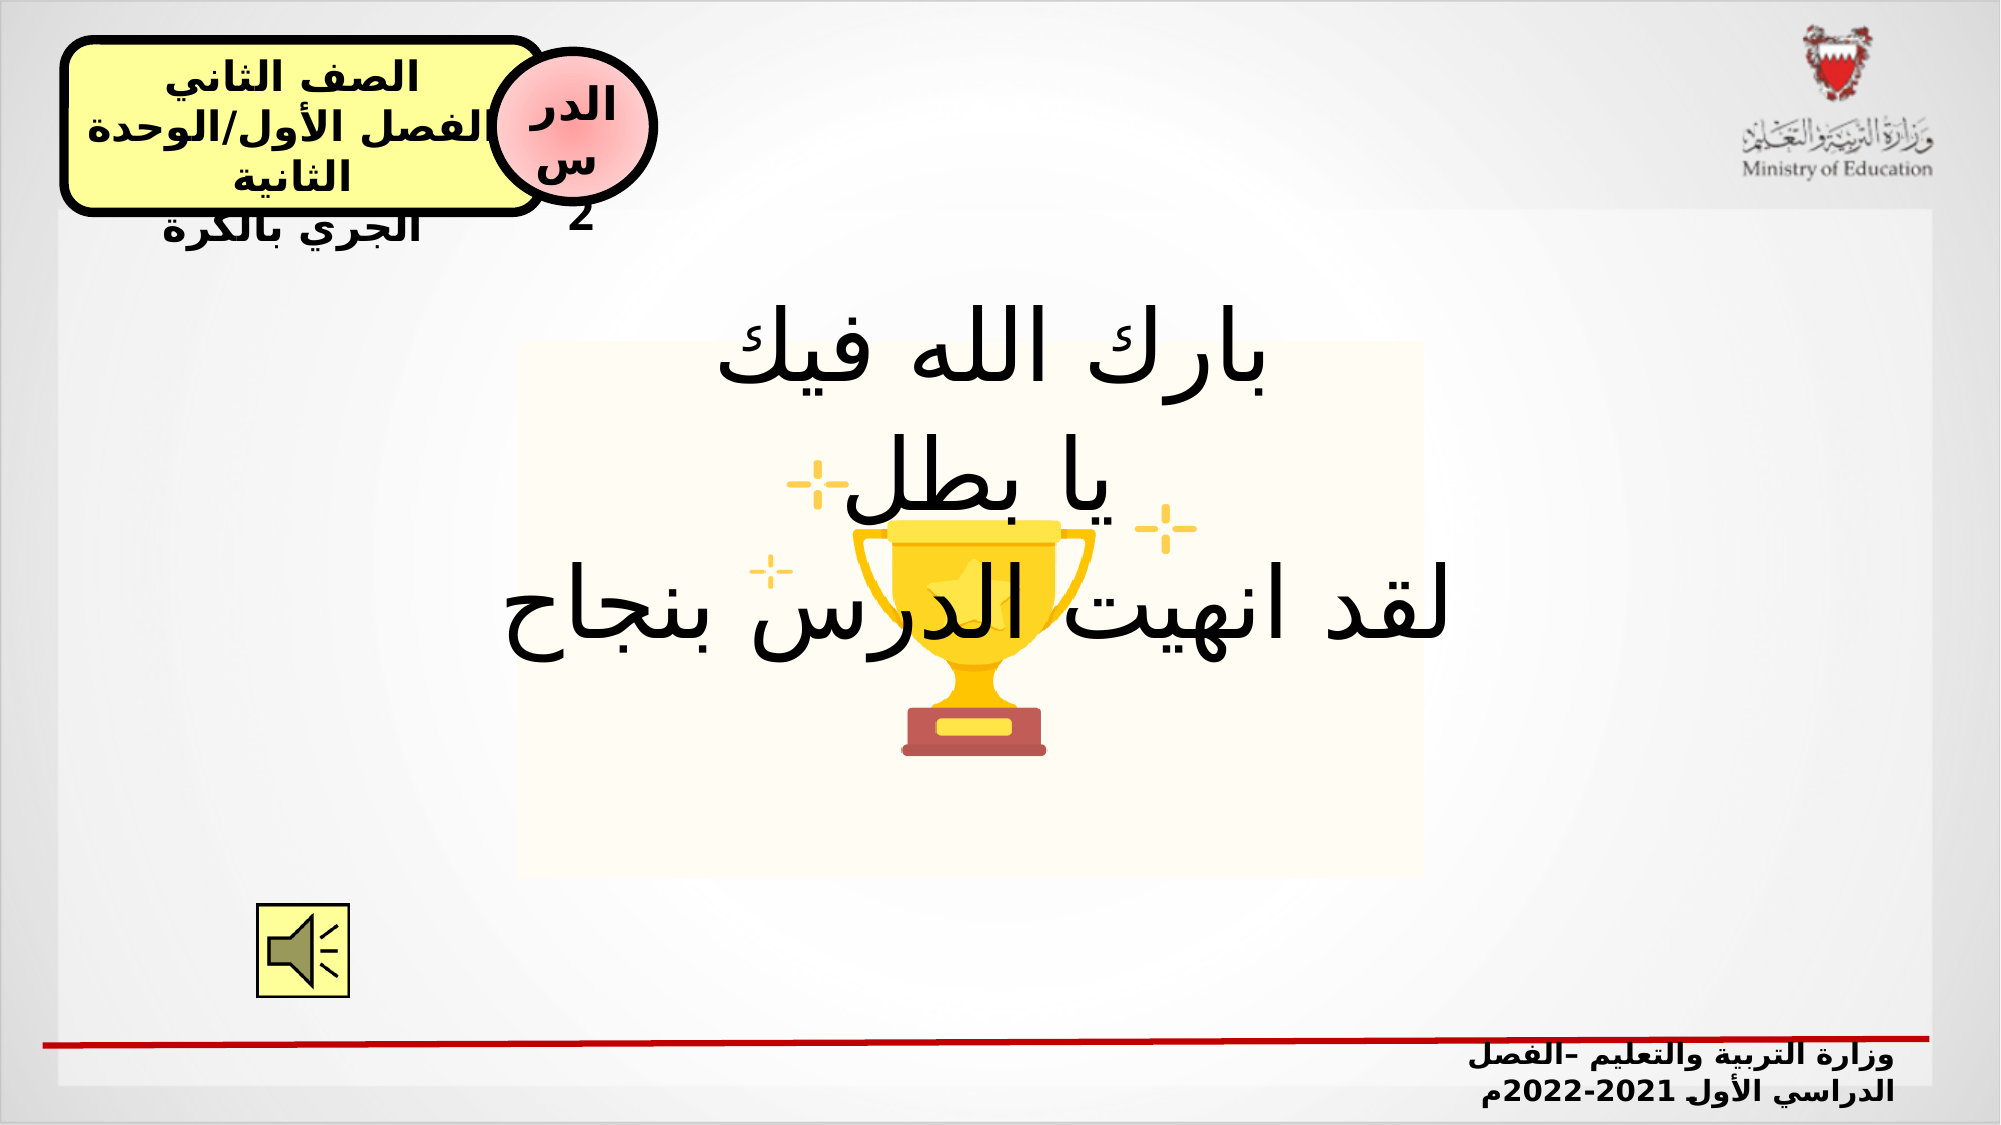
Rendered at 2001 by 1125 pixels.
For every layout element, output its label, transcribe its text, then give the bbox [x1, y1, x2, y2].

text_box بارك الله فيك يا بطل لقد انهيت الدرس بنجاح [117, 287, 1838, 819]
picture [0, 0, 2001, 1125]
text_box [18, 39, 654, 213]
